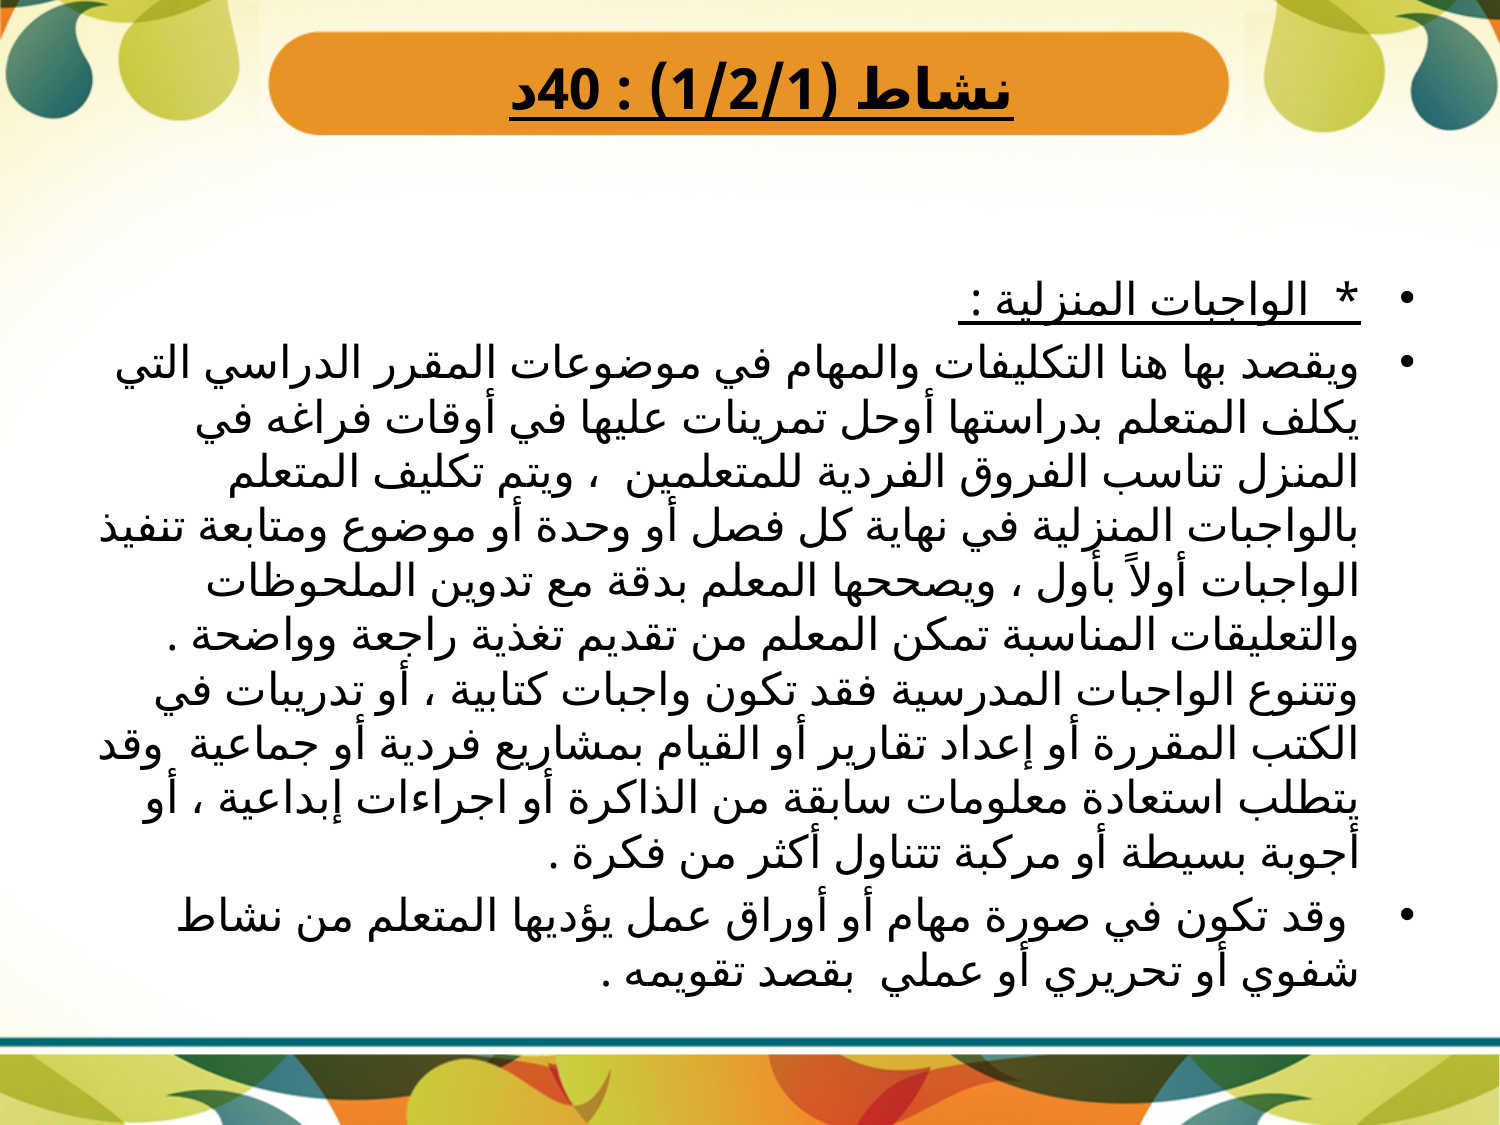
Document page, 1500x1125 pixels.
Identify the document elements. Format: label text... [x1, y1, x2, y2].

title نشاط (1/2/1) : 40د [246, 45, 1278, 129]
list * الواجبات المنزلية : ويقصد بها هنا التكليفات والمهام في موضوعات المقرر الدراسي التي يكلف المتعلم بدراستها أوحل تمرينات عليها في أوقات فراغه في المنزل تناسب الفروق الفردية للمتعلمين ، ويتم تكليف المتعلم بالواجبات المنزلية في نهاية كل فصل أو وحدة أو موضوع ومتابعة تنفيذ الواجبات أولاً بأول ، ويصححها المعلم بدقة مع تدوين الملحوظات والتعليقات المناسبة تمكن المعلم من تقديم تغذية راجعة وواضحة . وتتنوع الواجبات المدرسية فقد تكون واجبات كتابية ، أو تدريبات في الكتب المقررة أو إعداد تقارير أو القيام بمشاريع فردية أو جماعية وقد يتطلب استعادة معلومات سابقة من الذاكرة أو اجراءات إبداعية ، أو أجوبة بسيطة أو مركبة تتناول أكثر من فكرة . وقد تكون في صورة مهام أو أوراق عمل يؤديها المتعلم من نشاط شفوي أو تحريري أو عملي بقصد تقويمه . [75, 262, 1425, 1005]
picture [0, 0, 1500, 1125]
